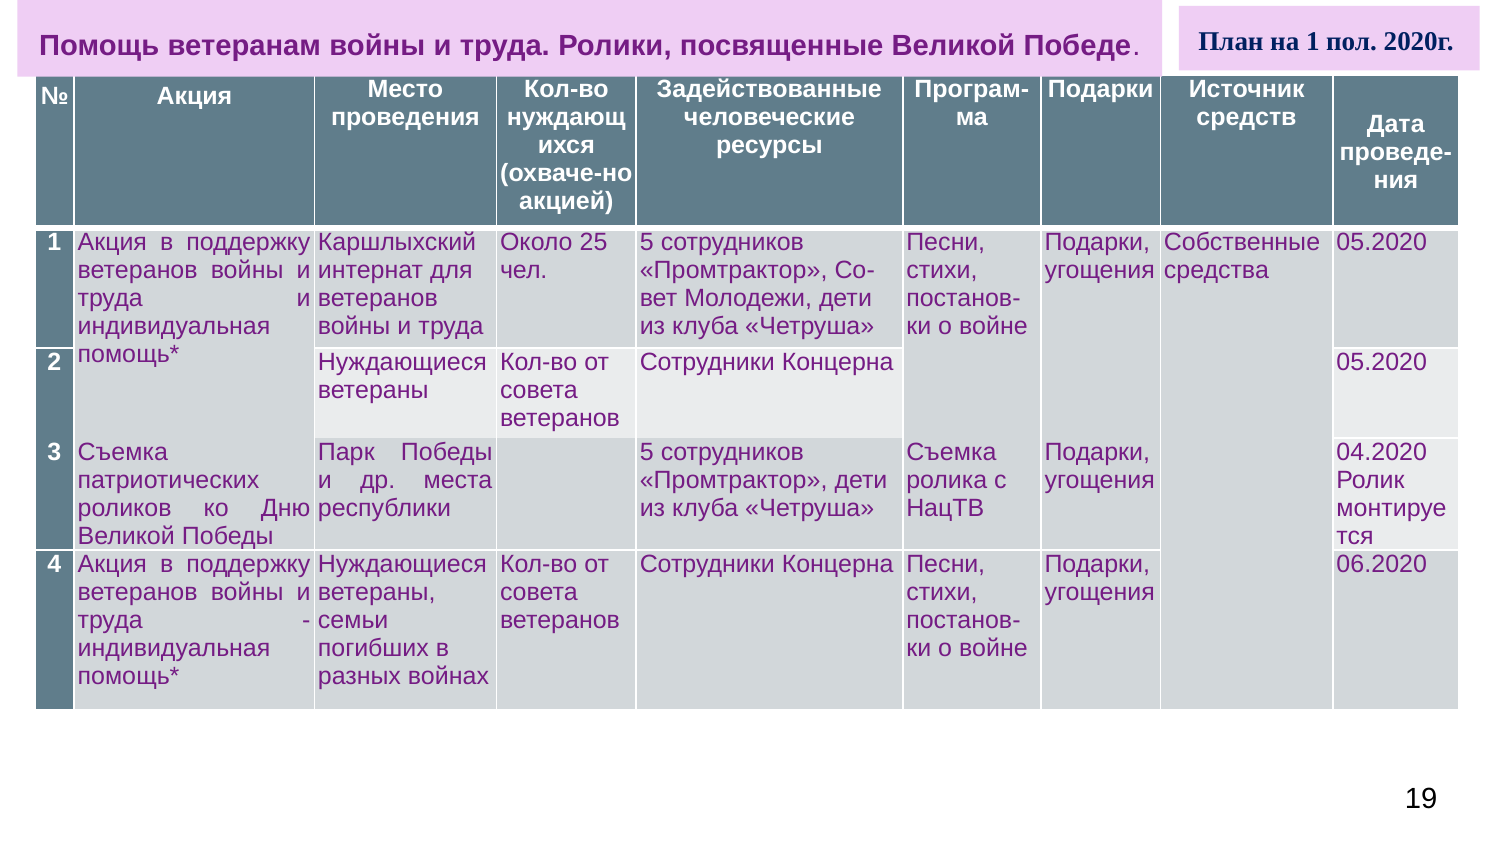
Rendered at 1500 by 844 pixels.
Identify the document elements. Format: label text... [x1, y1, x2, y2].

table_cell 3 [36, 438, 73, 549]
slide_number 19 [1389, 764, 1480, 830]
text_box Помощь ветеранам войны и труда. Ролики, посвященные Великой Победе. [17, 0, 1163, 77]
table_cell [497, 438, 635, 549]
table_cell Подарки, угощения [1042, 231, 1160, 438]
table_cell Акция в поддержку ветеранов войны и труда и индивидуальная помощь* [75, 231, 314, 438]
table_cell Кол-во от совета ветеранов [497, 551, 635, 709]
table_cell 1 [36, 231, 73, 347]
table_header Задействованные человеческие ресурсы [637, 77, 902, 225]
table_cell Сотрудники Концерна [637, 551, 902, 709]
table_header Дата проведе-ния [1334, 76, 1458, 225]
table_cell 2 [36, 349, 73, 438]
table_cell Сотрудники Концерна [637, 349, 902, 438]
table_cell Подарки, угощения [1042, 551, 1160, 709]
table_cell 04.2020 Ролик монтируется [1334, 439, 1458, 549]
text_box План на 1 пол. 2020г. [1178, 5, 1480, 71]
table_cell Кол-во от совета ветеранов [497, 349, 635, 438]
table_cell Подарки, угощения [1042, 438, 1160, 549]
table_cell Песни, стихи, постанов-ки о войне [904, 231, 1040, 438]
table_cell Каршлыхский интернат для ветеранов войны и труда [315, 231, 496, 347]
table_cell Песни, стихи, постанов-ки о войне [904, 551, 1040, 709]
table_cell 5 сотрудников «Промтрактор», дети из клуба «Четруша» [637, 438, 902, 549]
table_header Програм-ма [904, 77, 1040, 225]
table_cell Около 25 чел. [497, 231, 635, 347]
table_cell Съемка патриотических роликов ко Дню Великой Победы [75, 438, 314, 549]
table_header Подарки [1042, 77, 1160, 225]
table_cell Нуждающиеся ветераны, семьи погибших в разных войнах [315, 551, 496, 709]
table_header Кол-во нуждающихся (охваче-но акцией) [497, 77, 635, 225]
table_cell 5 сотрудников «Промтрактор», Со-вет Молодежи, дети из клуба «Четруша» [637, 231, 902, 347]
table_header № [36, 77, 73, 225]
table_cell 4 [36, 551, 73, 709]
table_cell Нуждающиеся ветераны [315, 349, 496, 438]
table_cell 05.2020 [1334, 349, 1458, 437]
table_header Место проведения [315, 77, 496, 225]
table_cell 05.2020 [1334, 231, 1458, 347]
table_cell Парк Победы и др. места республики [315, 438, 496, 549]
table_cell 06.2020 [1334, 551, 1458, 709]
table_header Источник средств [1161, 76, 1332, 225]
table_header Акция [75, 77, 314, 225]
table_cell Съемка ролика с НацТВ [904, 438, 1040, 549]
table_cell Акция в поддержку ветеранов войны и труда - индивидуальная помощь* [75, 551, 314, 709]
table_cell Собственные средства [1161, 231, 1332, 709]
